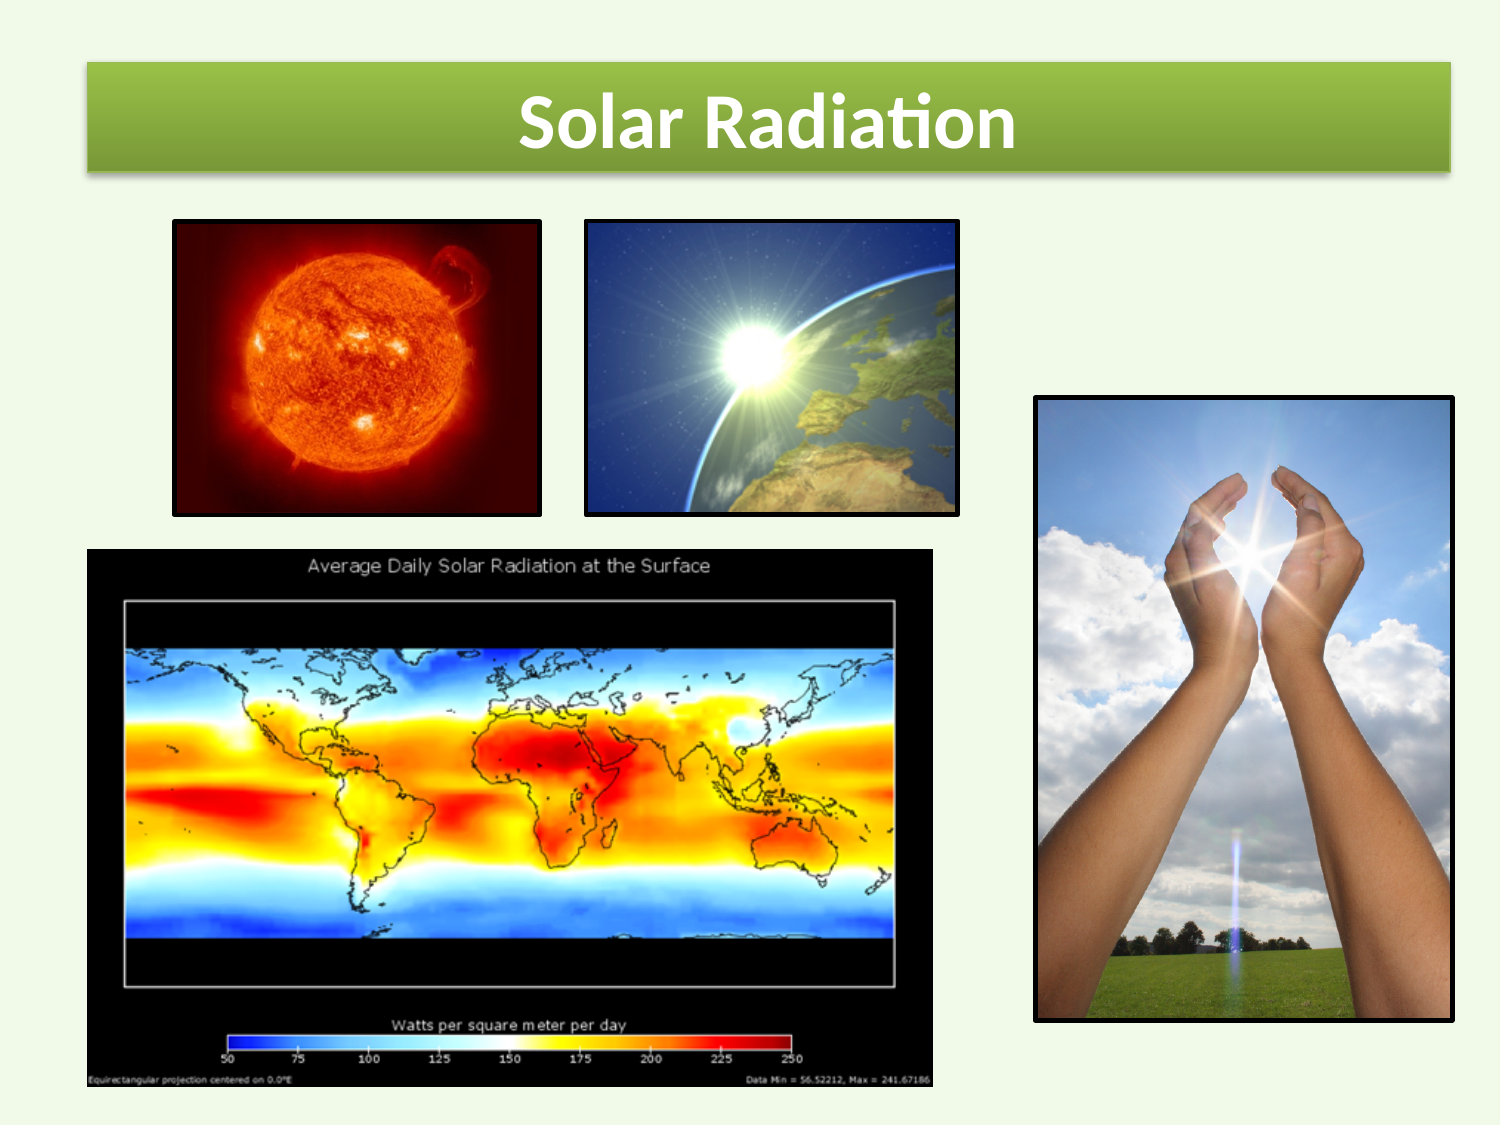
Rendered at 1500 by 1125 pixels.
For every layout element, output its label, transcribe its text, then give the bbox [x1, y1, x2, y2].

picture [1037, 399, 1451, 1019]
picture [87, 549, 934, 1087]
text_box Solar Radiation [87, 62, 1451, 173]
picture [587, 222, 956, 513]
picture [176, 223, 538, 513]
